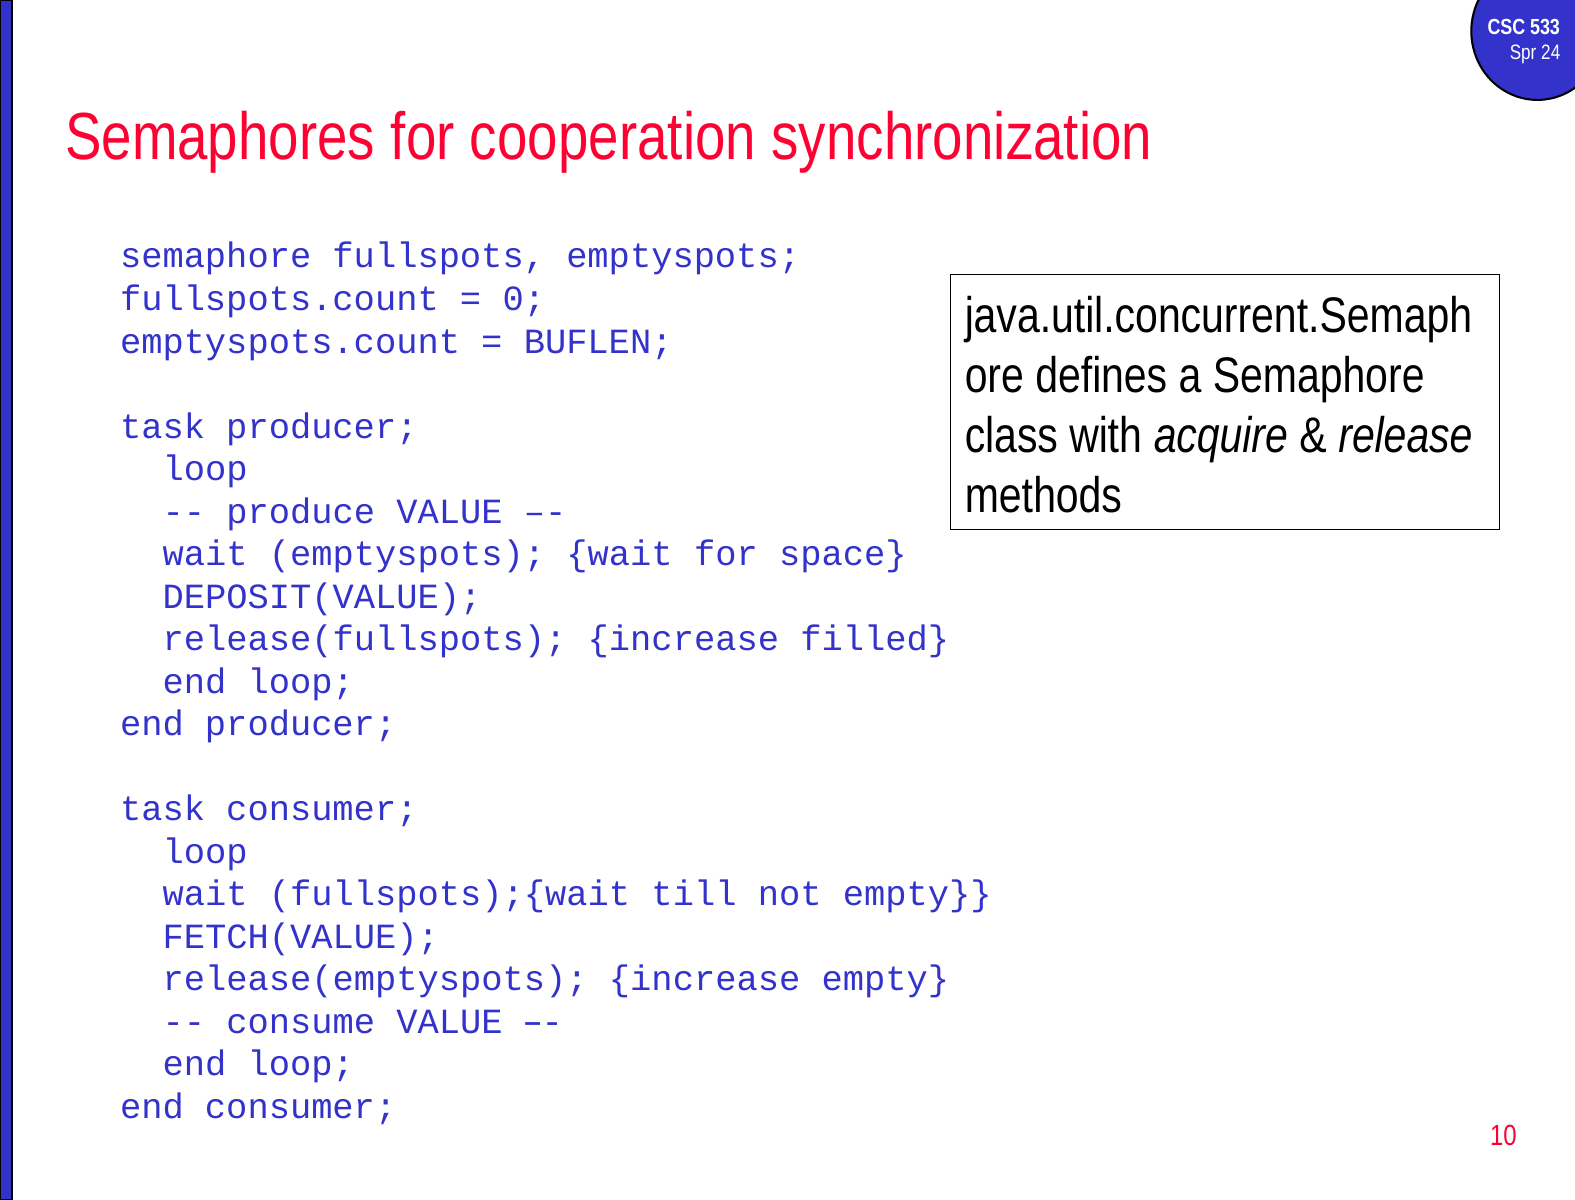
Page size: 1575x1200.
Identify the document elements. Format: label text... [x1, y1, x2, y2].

slide_number 10 [1203, 1092, 1532, 1174]
text_box java.util.concurrent.Semaphore defines a Semaphore class with acquire & release methods [950, 274, 1500, 530]
list semaphore fullspots, emptyspots; fullspots.count = 0; emptyspots.count = BUFLEN; task producer; loop -- produce VALUE –- wait (emptyspots); {wait for space} DEPOSIT(VALUE); release(fullspots); {increase filled} end loop; end producer; task consumer; loop wait (fullspots);{wait till not empty}} FETCH(VALUE); release(emptyspots); {increase empty} -- consume VALUE –- end loop; end consumer; [104, 224, 1431, 1135]
title Semaphores for cooperation synchronization [50, 66, 1510, 200]
